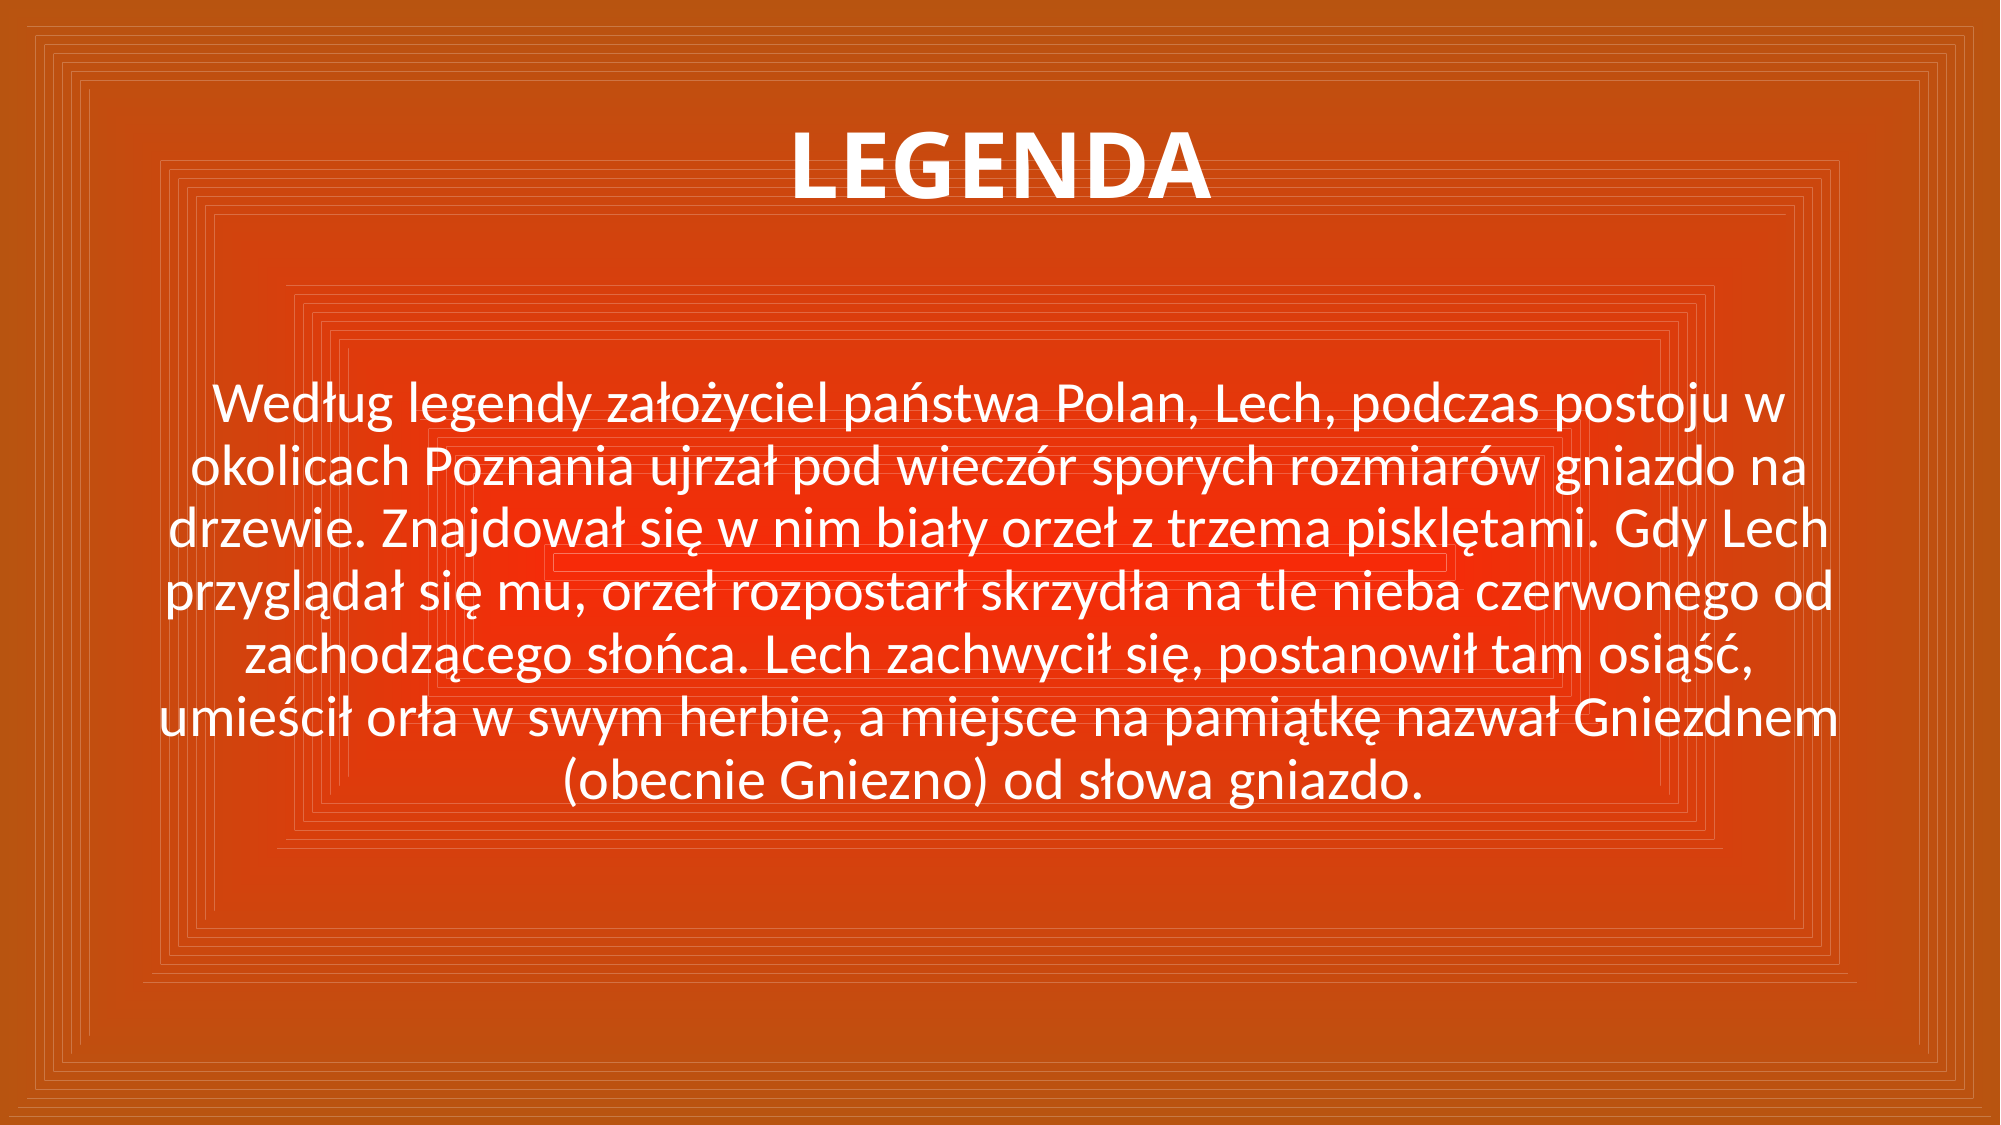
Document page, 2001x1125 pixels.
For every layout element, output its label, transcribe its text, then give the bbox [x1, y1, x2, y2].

list Według legendy założyciel państwa Polan, Lech, podczas postoju w okolicach Poznania ujrzał pod wieczór sporych rozmiarów gniazdo na drzewie. Znajdował się w nim biały orzeł z trzema pisklętami. Gdy Lech przyglądał się mu, orzeł rozpostarł skrzydła na tle nieba czerwonego od zachodzącego słońca. Lech zachwycił się, postanowił tam osiąść, umieścił orła w swym herbie, a miejsce na pamiątkę nazwał Gniezdnem (obecnie Gniezno) od słowa gniazdo. [137, 364, 1863, 1078]
title LEGENDA [137, 59, 1863, 278]
